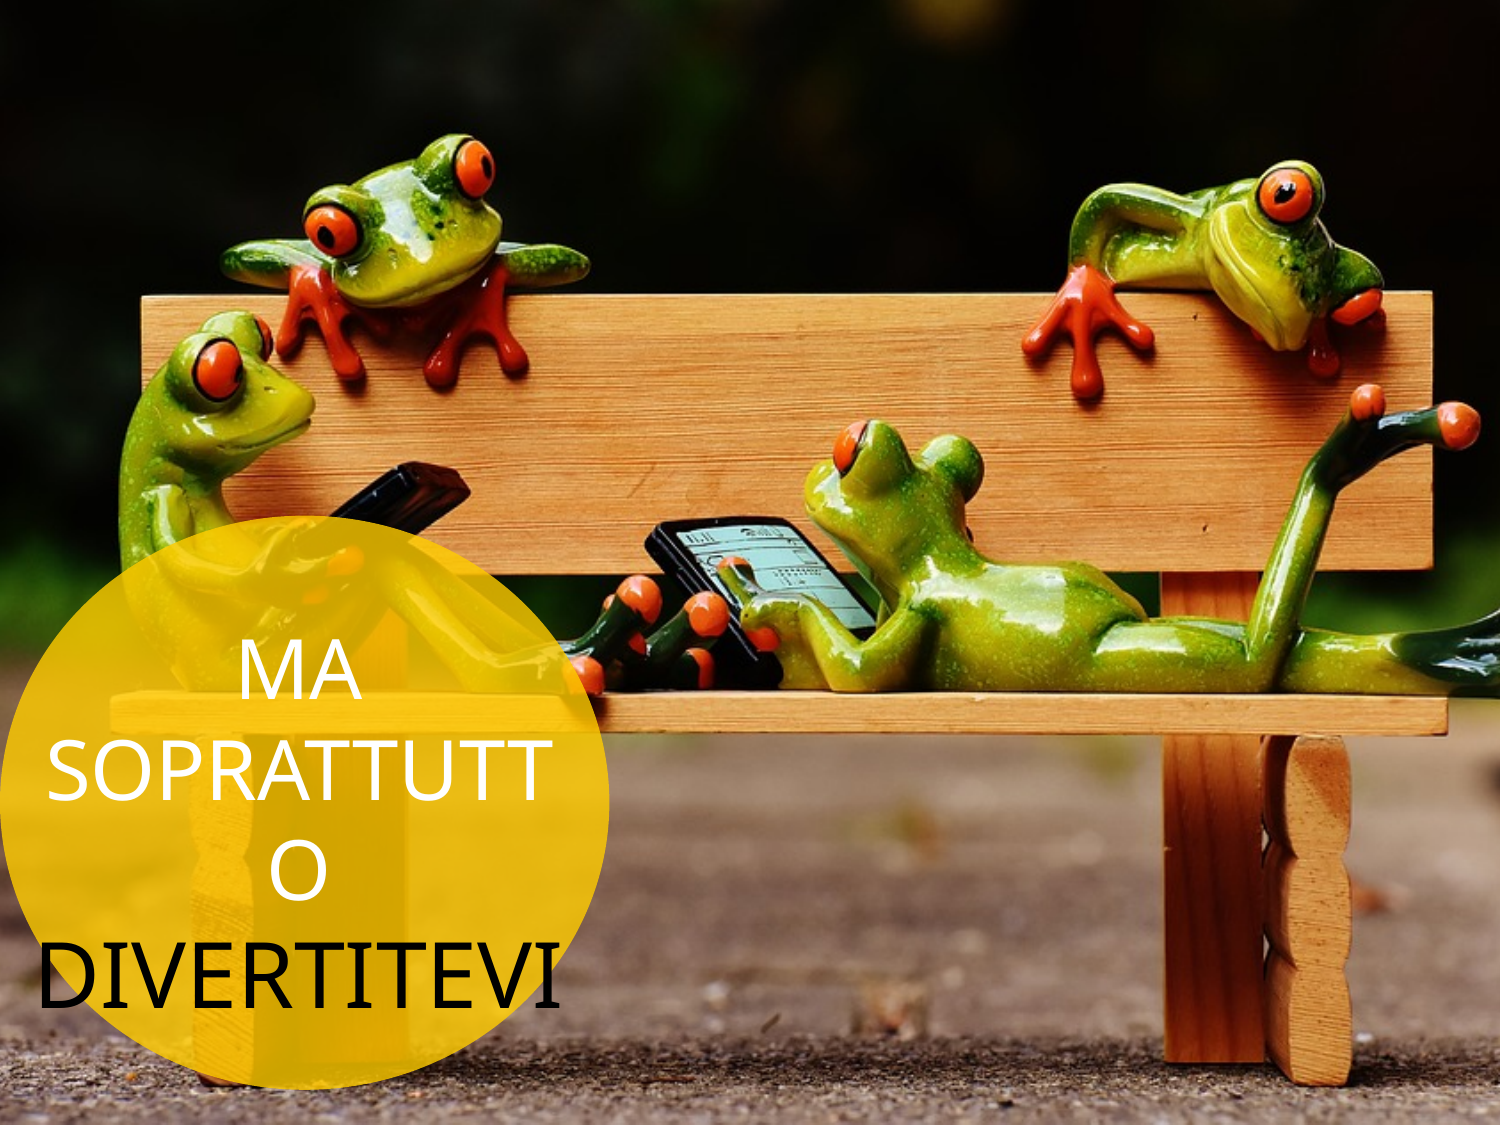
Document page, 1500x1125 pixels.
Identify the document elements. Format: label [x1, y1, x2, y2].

text_box [0, 515, 610, 1091]
picture [0, 0, 1500, 1125]
